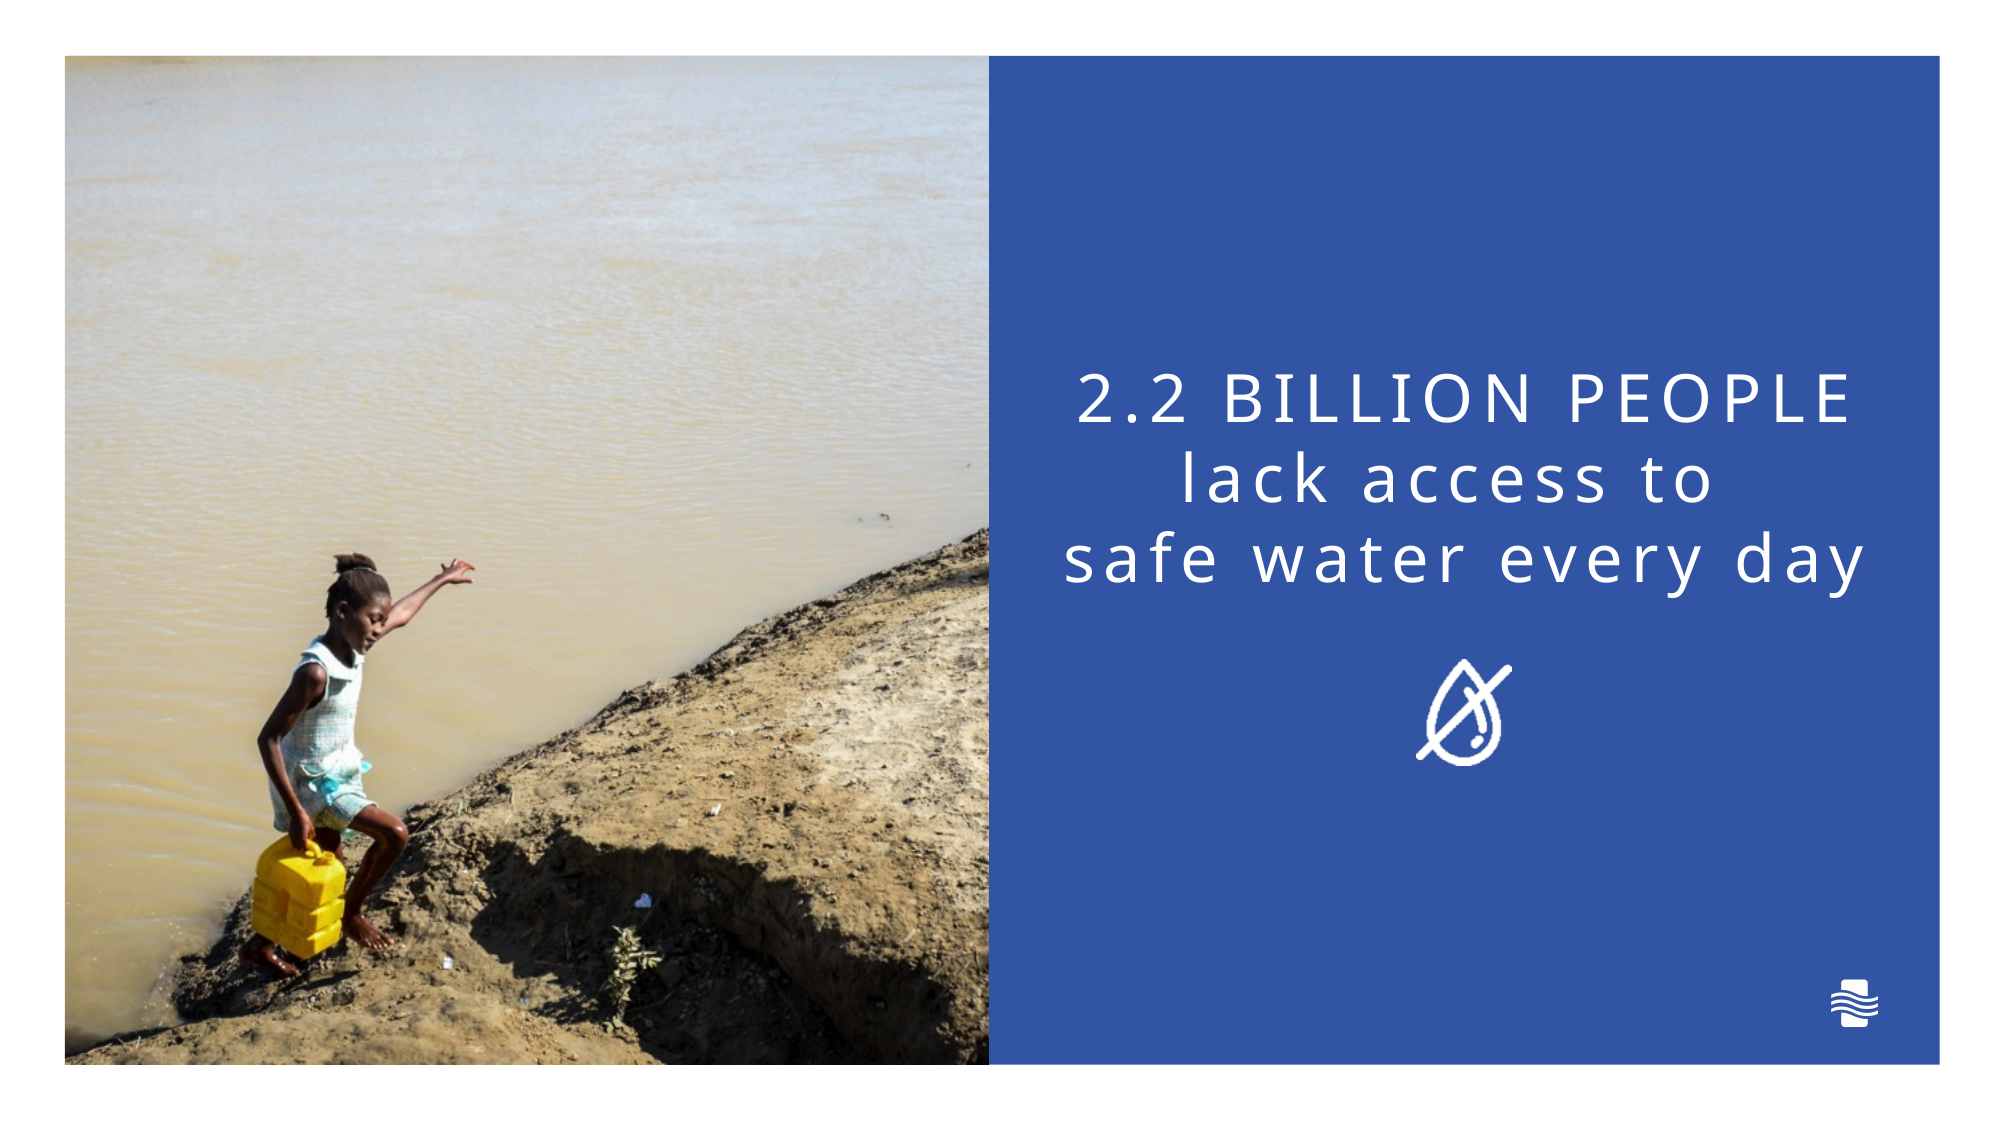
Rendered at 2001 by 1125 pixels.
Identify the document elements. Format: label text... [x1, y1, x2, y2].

text_box [989, 55, 1940, 348]
picture [1825, 970, 1885, 1032]
text_box [989, 604, 1940, 1065]
picture [1416, 659, 1512, 766]
text_box 2.2 BILLION PEOPLE lack access to safe water every day [989, 348, 1940, 604]
picture [64, 55, 989, 1065]
